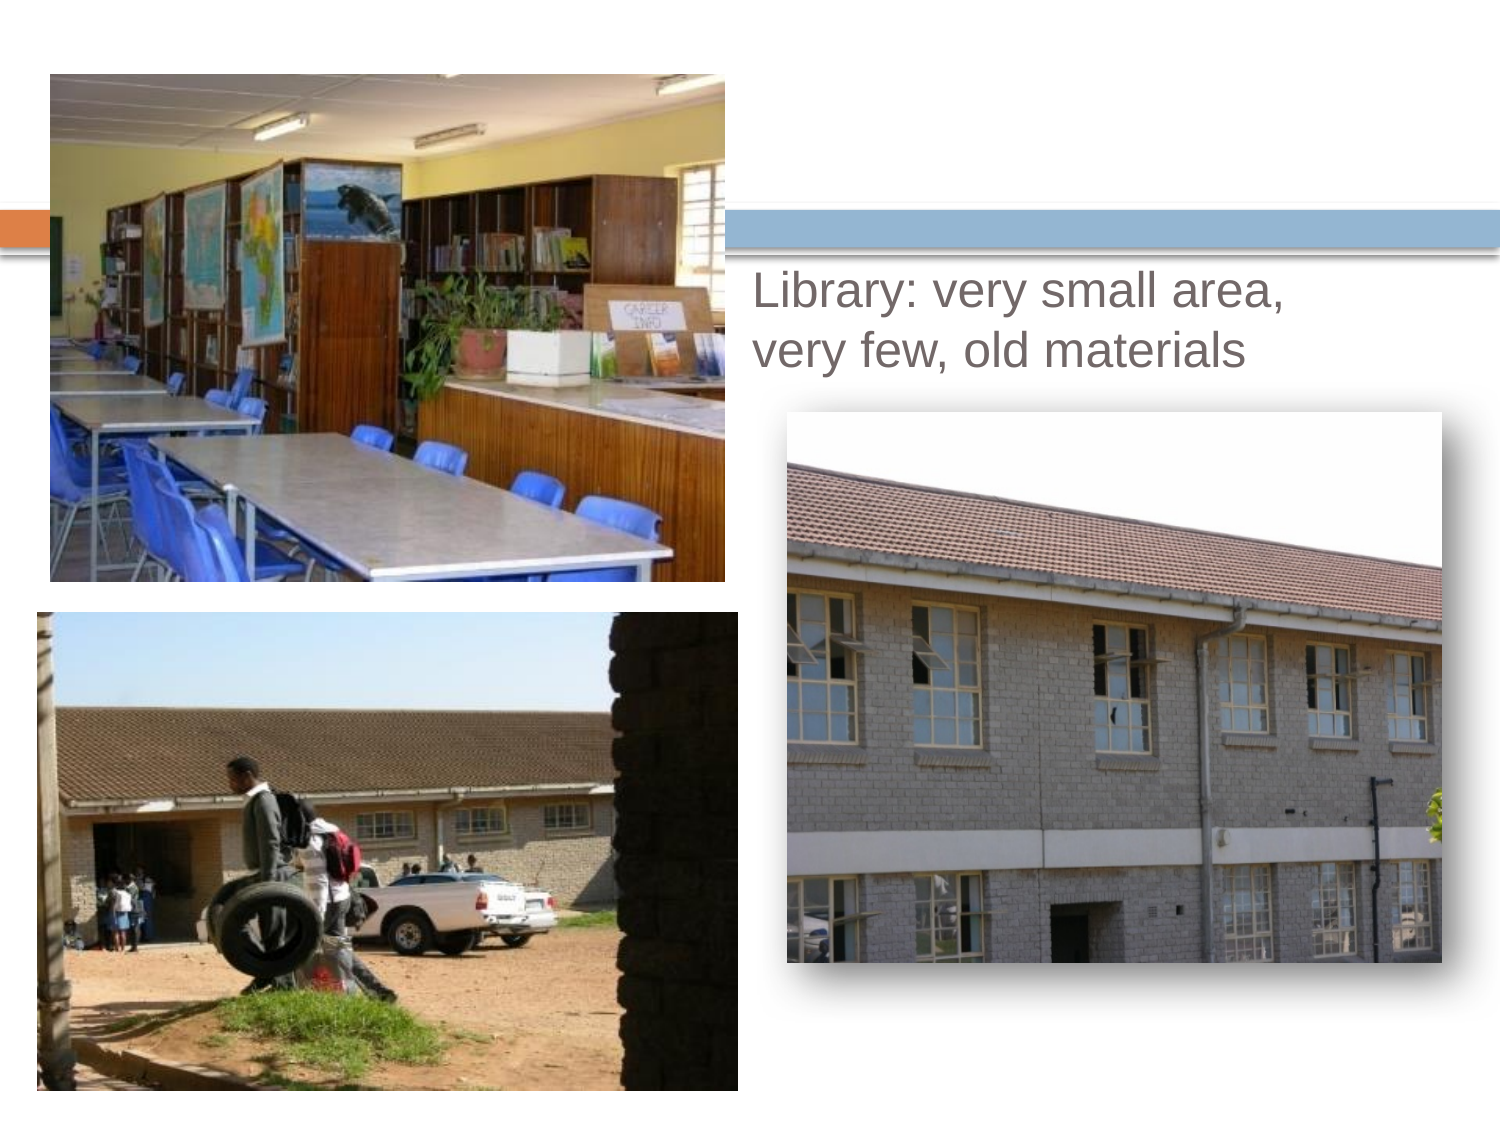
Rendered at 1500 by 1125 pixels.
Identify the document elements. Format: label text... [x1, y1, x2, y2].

text_box Library: very small area, very few, old materials [737, 249, 1306, 385]
picture [787, 412, 1443, 963]
picture [49, 74, 726, 582]
picture [37, 612, 738, 1091]
